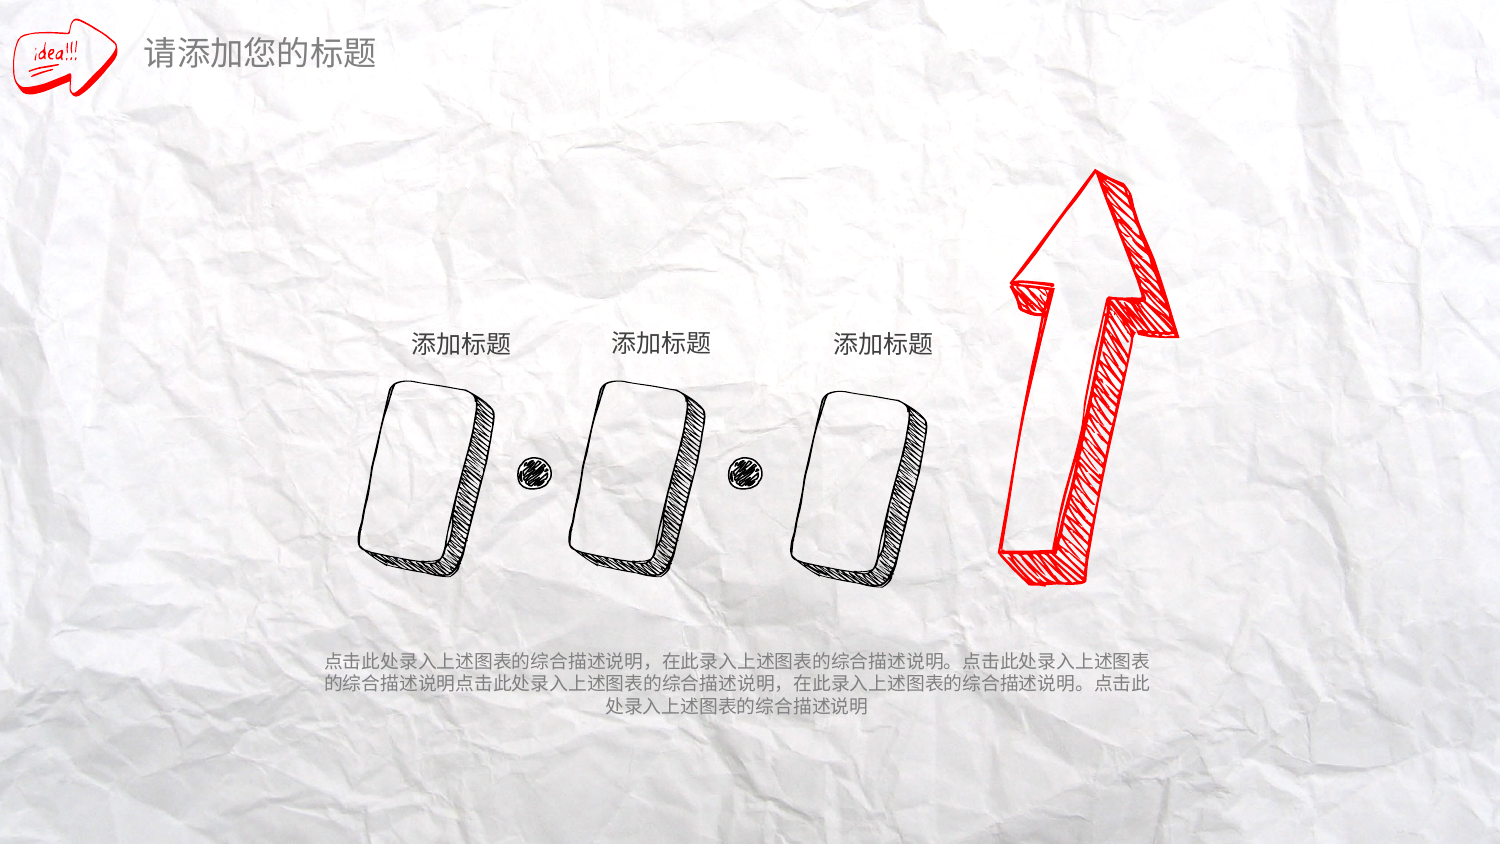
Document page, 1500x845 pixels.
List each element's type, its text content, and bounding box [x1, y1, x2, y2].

text_box 点击此处录入上述图表的综合描述说明，在此录入上述图表的综合描述说明。点击此处录入上述图表的综合描述说明点击此处录入上述图表的综合描述说明，在此录入上述图表的综合描述说明。点击此处录入上述图表的综合描述说明 [309, 643, 1164, 723]
text_box 添加标题 [383, 323, 541, 365]
picture [0, 0, 1500, 844]
text_box [568, 380, 706, 578]
text_box [357, 380, 495, 578]
text_box 添加标题 [582, 322, 740, 364]
text_box [517, 457, 552, 489]
text_box [997, 168, 1180, 587]
text_box [790, 390, 928, 588]
text_box [728, 457, 762, 489]
text_box 添加标题 [804, 323, 962, 365]
